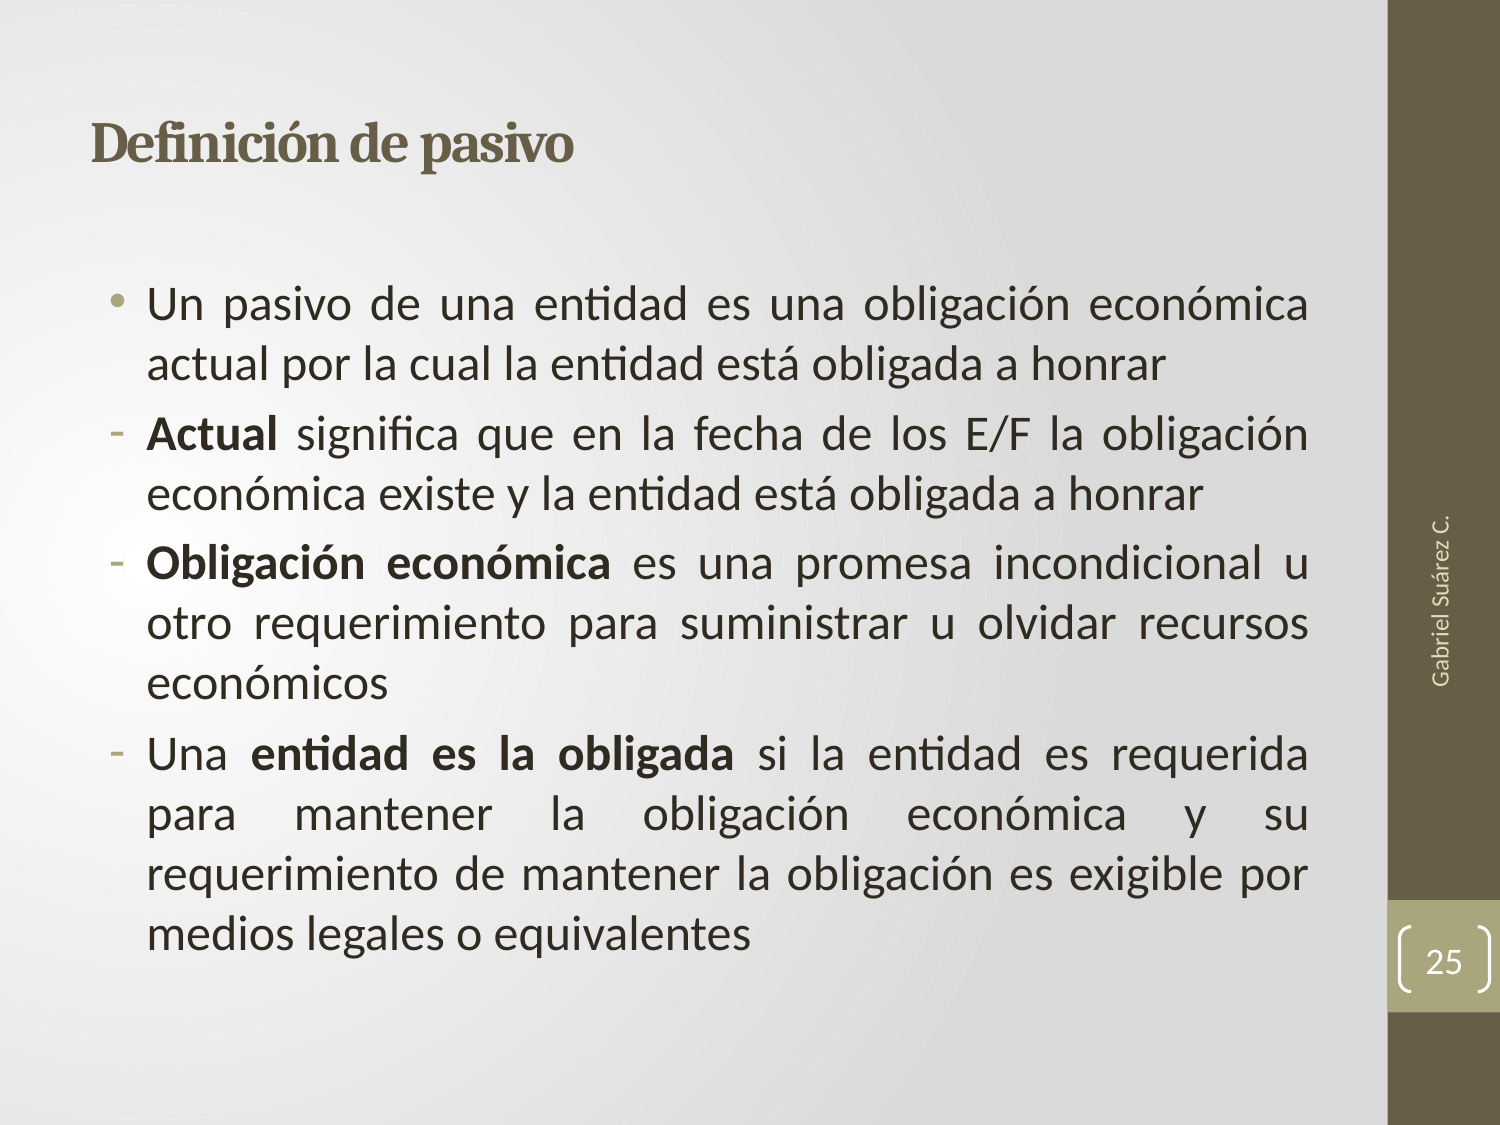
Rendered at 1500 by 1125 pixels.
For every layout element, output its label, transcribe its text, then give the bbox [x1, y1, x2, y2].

title Definición de pasivo [75, 45, 1325, 233]
list Un pasivo de una entidad es una obligación económica actual por la cual la entidad está obligada a honrar Actual significa que en la fecha de los E/F la obligación económica existe y la entidad está obligada a honrar Obligación económica es una promesa incondicional u otro requerimiento para suministrar u olvidar recursos económicos Una entidad es la obligada si la entidad es requerida para mantener la obligación económica y su requerimiento de mantener la obligación es exigible por medios legales o equivalentes [75, 262, 1325, 1050]
footer Gabriel Suárez C. [1408, 500, 1469, 889]
slide_number 25 [1397, 925, 1492, 994]
